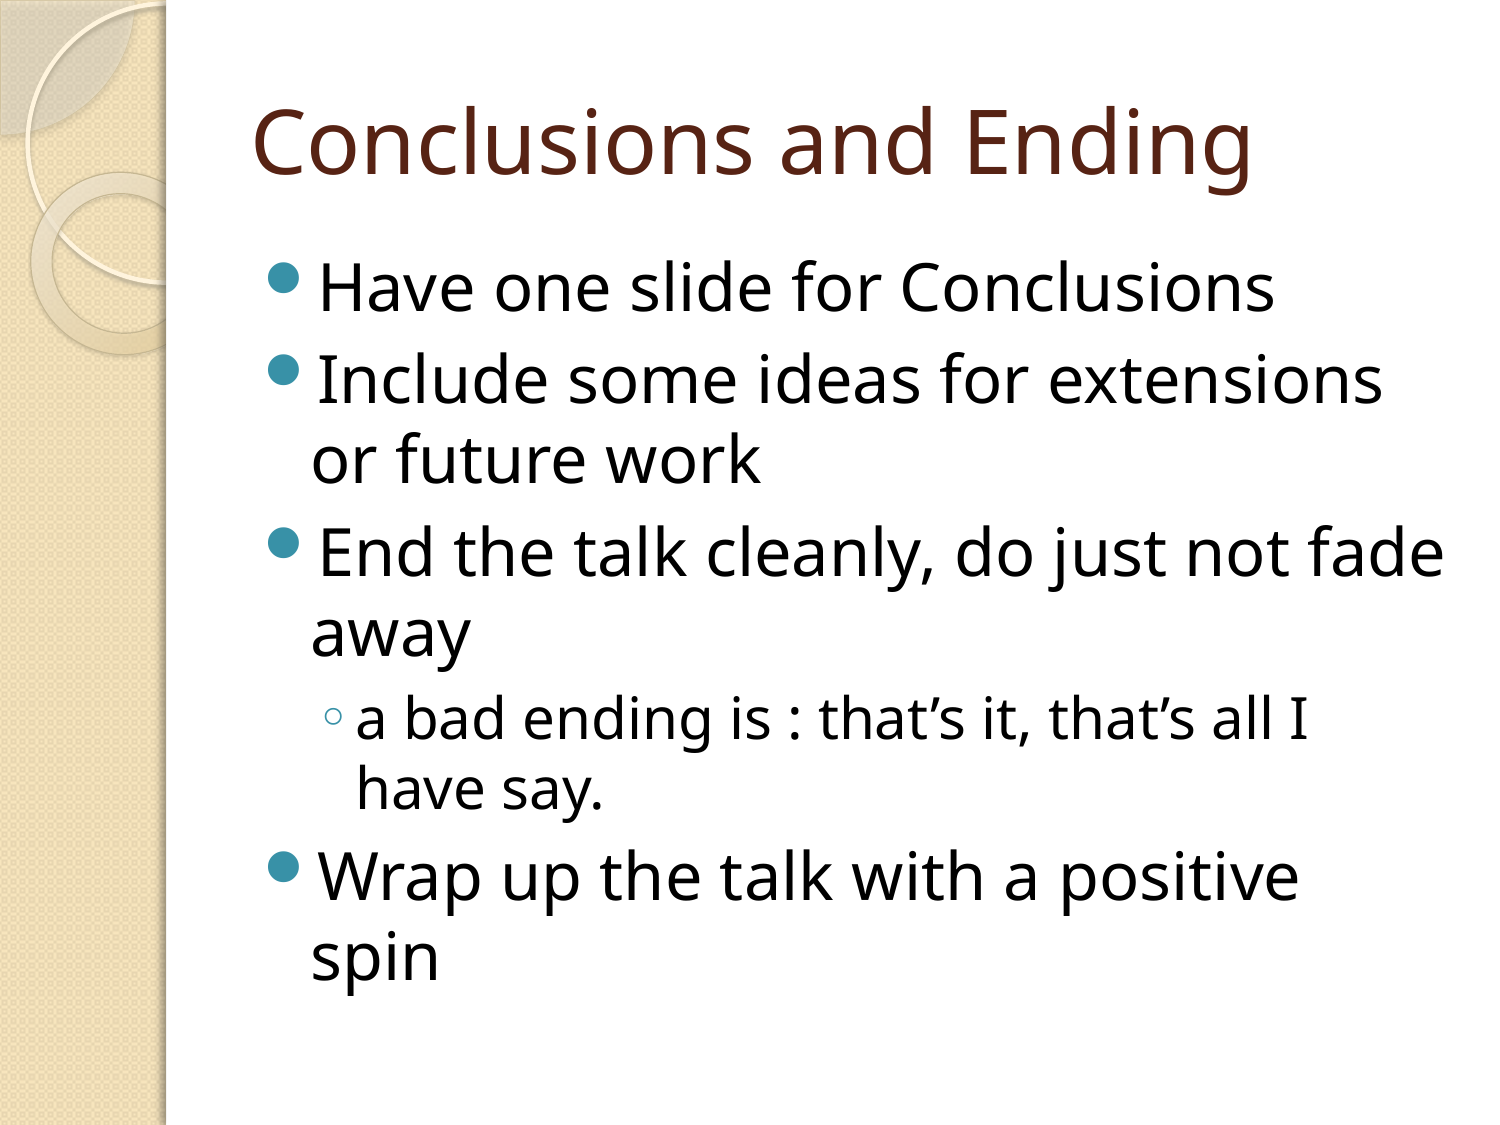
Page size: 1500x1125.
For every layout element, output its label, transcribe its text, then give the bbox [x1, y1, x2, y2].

list Have one slide for Conclusions Include some ideas for extensions or future work End the talk cleanly, do just not fade away a bad ending is : that’s it, that’s all I have say. Wrap up the talk with a positive spin [235, 237, 1466, 1025]
title Conclusions and Ending [235, 45, 1466, 233]
